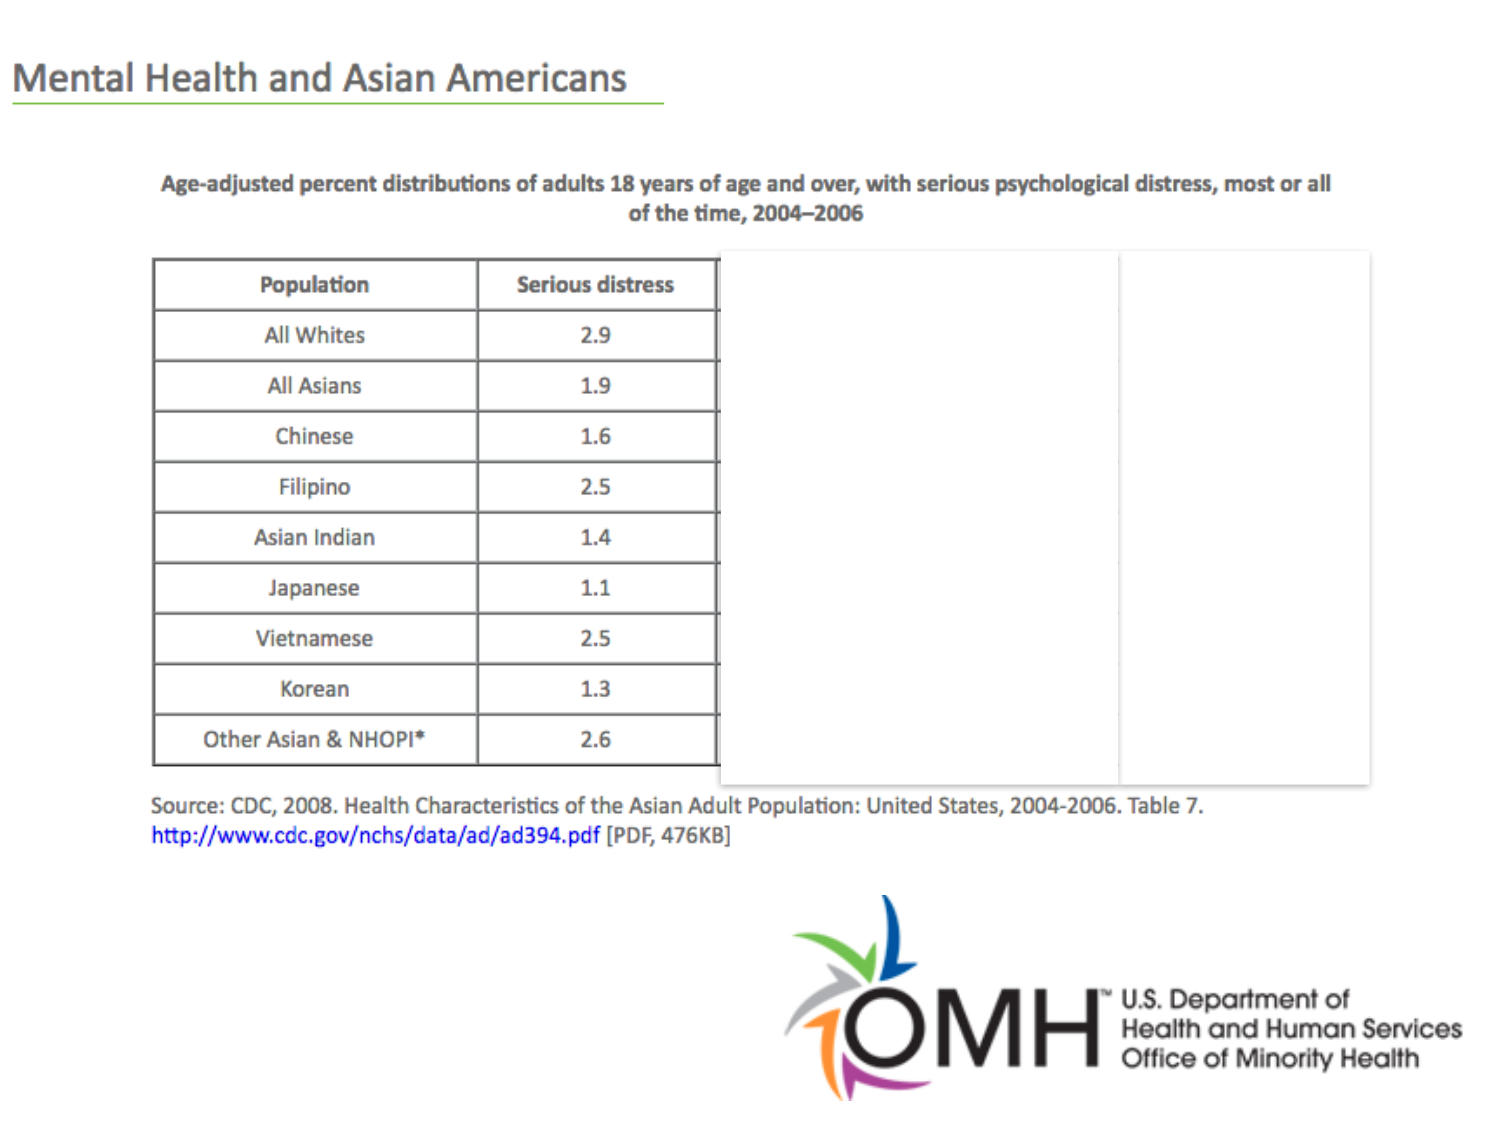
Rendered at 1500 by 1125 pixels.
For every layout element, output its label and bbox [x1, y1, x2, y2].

picture [743, 895, 1488, 1101]
list [74, 136, 1426, 880]
picture [0, 44, 665, 105]
